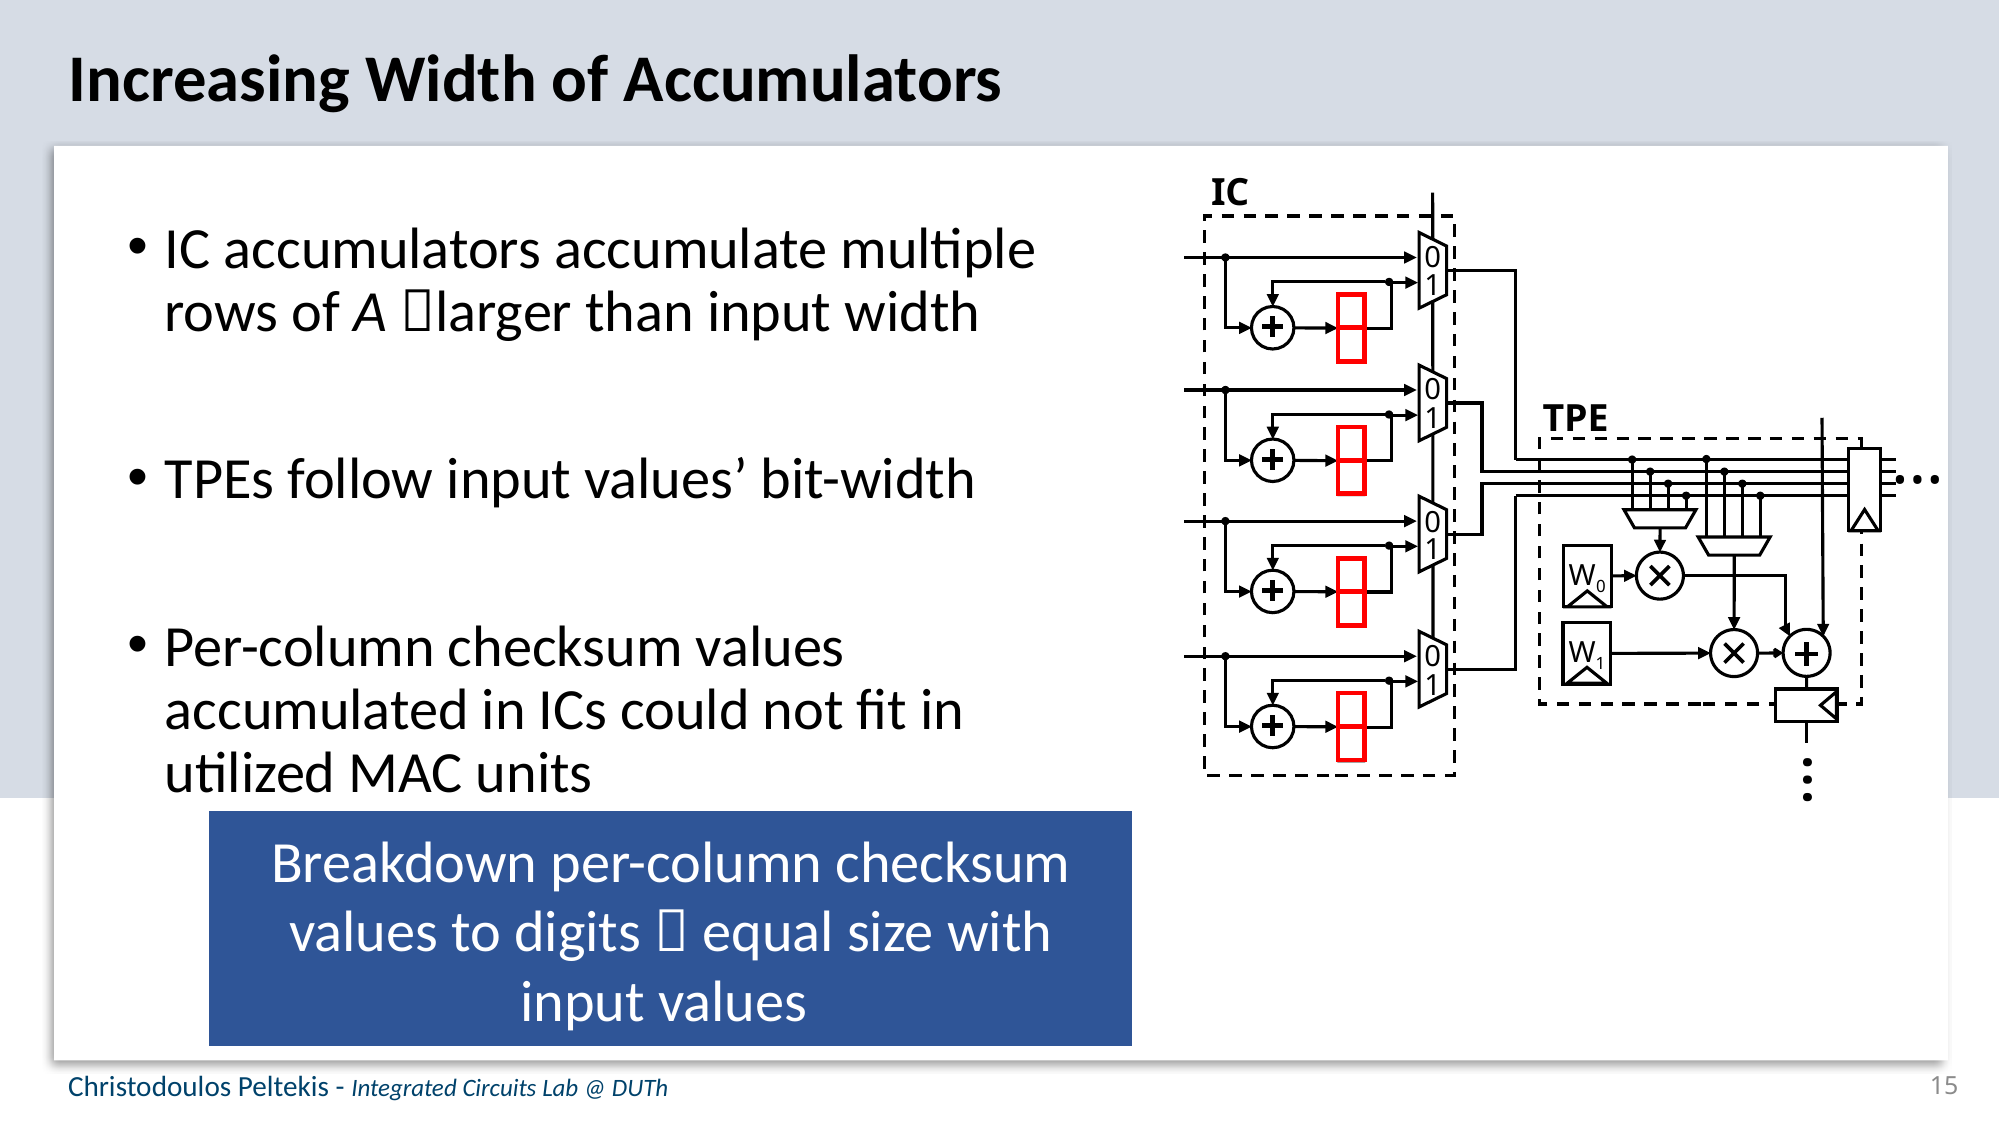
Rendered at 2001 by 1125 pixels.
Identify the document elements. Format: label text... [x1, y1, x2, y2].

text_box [1272, 545, 1390, 571]
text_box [1446, 270, 1516, 403]
text_box [1708, 485, 1723, 494]
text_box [1562, 622, 1611, 685]
text_box [1696, 535, 1772, 557]
text_box [1824, 485, 1847, 494]
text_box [1337, 706, 1365, 761]
text_box [1622, 508, 1698, 529]
text_box [1539, 497, 1790, 705]
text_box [1251, 439, 1294, 482]
text_box [1634, 485, 1649, 494]
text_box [1272, 414, 1390, 440]
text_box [1251, 705, 1294, 748]
text_box [1824, 437, 1863, 458]
text_box IC [1196, 160, 1265, 221]
text_box [1824, 461, 1847, 470]
slide_number 15 [1523, 1056, 1974, 1117]
text_box [1670, 485, 1705, 494]
text_box 0 [1424, 238, 1432, 266]
text_box [1744, 485, 1820, 494]
text_box [1539, 437, 1820, 458]
text_box 1 [1433, 529, 1442, 565]
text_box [1337, 571, 1365, 626]
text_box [1251, 306, 1294, 350]
text_box TPE [1527, 386, 1624, 447]
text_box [1848, 448, 1881, 531]
text_box [1652, 473, 1705, 482]
text_box [1726, 473, 1820, 482]
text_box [1364, 415, 1418, 461]
text_box 1 [1433, 266, 1442, 302]
text_box [1708, 461, 1820, 470]
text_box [1203, 543, 1274, 570]
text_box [1272, 680, 1390, 706]
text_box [1563, 545, 1612, 607]
text_box [1726, 485, 1741, 494]
text_box Breakdown per-column checksum values to digits  equal size with input values [208, 810, 1133, 1047]
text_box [1364, 282, 1418, 329]
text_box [1790, 674, 1823, 737]
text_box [1337, 440, 1365, 495]
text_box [1735, 575, 1791, 637]
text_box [1364, 681, 1418, 728]
text_box [1204, 215, 1455, 776]
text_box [1203, 678, 1274, 705]
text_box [1683, 575, 1734, 637]
text_box [1823, 497, 1863, 705]
text_box 0 [1433, 503, 1442, 529]
text_box 0 [1424, 503, 1432, 529]
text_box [1446, 403, 1516, 472]
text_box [1783, 629, 1831, 677]
text_box IC accumulators accumulate multiple rows of A larger than input width TPEs follow input values’ bit-width Per-column checksum values accumulated in ICs could not fit in utilized MAC units [112, 210, 1133, 1009]
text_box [1446, 495, 1516, 670]
text_box 1 [1424, 398, 1432, 434]
text_box 0 [1433, 370, 1442, 398]
text_box 1 [1433, 398, 1442, 434]
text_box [1710, 629, 1758, 677]
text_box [1272, 281, 1390, 307]
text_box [1364, 546, 1418, 592]
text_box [1203, 279, 1274, 306]
text_box Increasing Width of Accumulators [54, 27, 1948, 122]
text_box [1539, 461, 1631, 470]
text_box … [1744, 754, 1825, 807]
text_box [1708, 473, 1723, 482]
text_box 1 [1424, 666, 1442, 702]
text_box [1337, 307, 1365, 363]
text_box Christodoulos Peltekis - Integrated Circuits Lab @ DUTh [53, 1046, 697, 1123]
text_box [1634, 461, 1705, 470]
text_box … [1891, 416, 1945, 497]
text_box [1736, 497, 1821, 629]
text_box 0 [1424, 636, 1442, 666]
text_box [1652, 485, 1667, 494]
text_box [1634, 473, 1649, 482]
text_box [1824, 473, 1847, 482]
text_box 0 [1424, 370, 1432, 398]
text_box 1 [1424, 266, 1432, 302]
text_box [1446, 483, 1516, 495]
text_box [1636, 552, 1684, 600]
text_box 0 [1433, 238, 1442, 266]
text_box 1 [1424, 529, 1432, 565]
text_box [1539, 485, 1631, 494]
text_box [1251, 570, 1294, 613]
text_box [1539, 473, 1631, 482]
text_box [1203, 412, 1274, 439]
